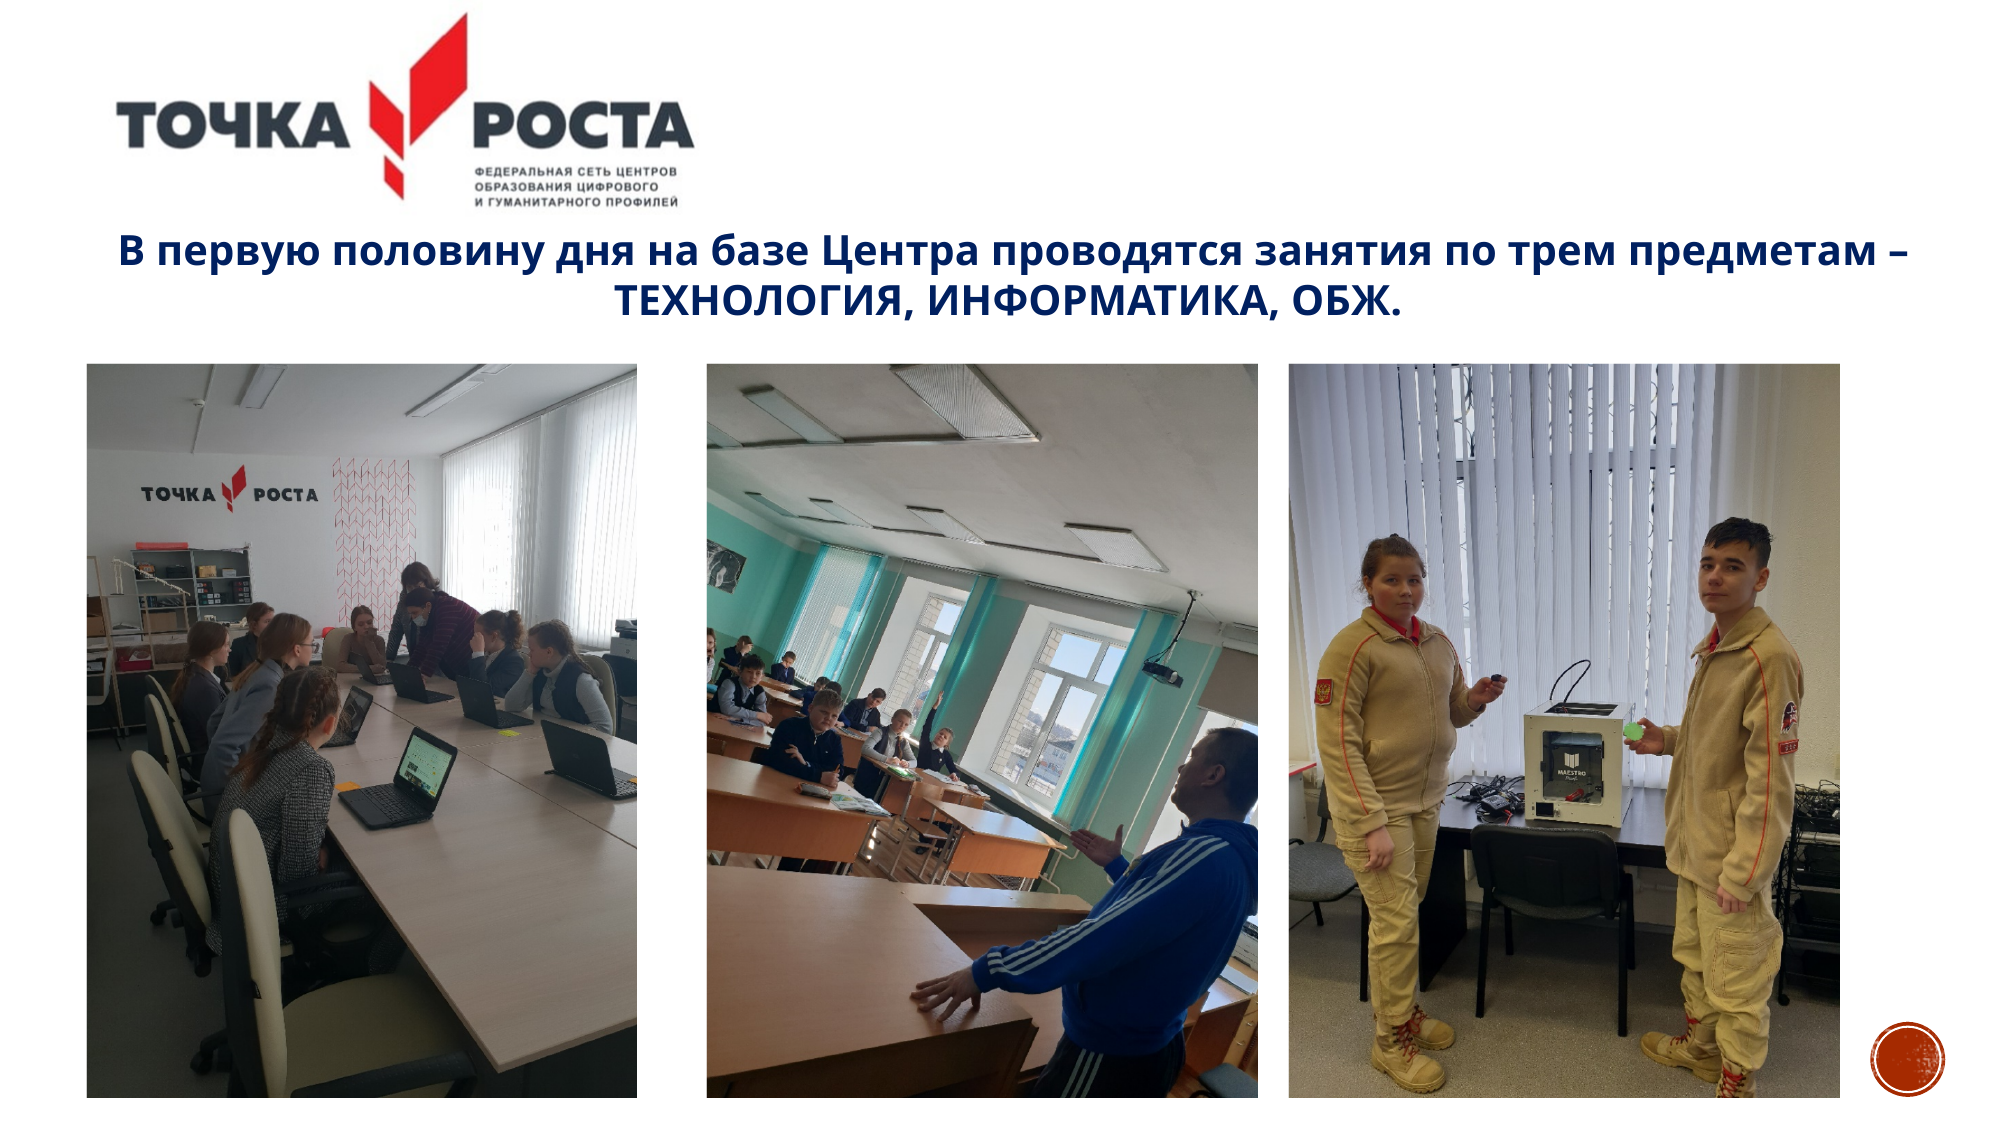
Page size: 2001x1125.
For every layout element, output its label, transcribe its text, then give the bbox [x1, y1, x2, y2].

picture [0, 0, 724, 252]
picture [0, 364, 1930, 1097]
text_box В первую половину дня на базе Центра проводятся занятия по трем предметам – ТЕХНОЛОГИЯ, ИНФОРМАТИКА, ОБЖ. [83, 216, 1944, 332]
